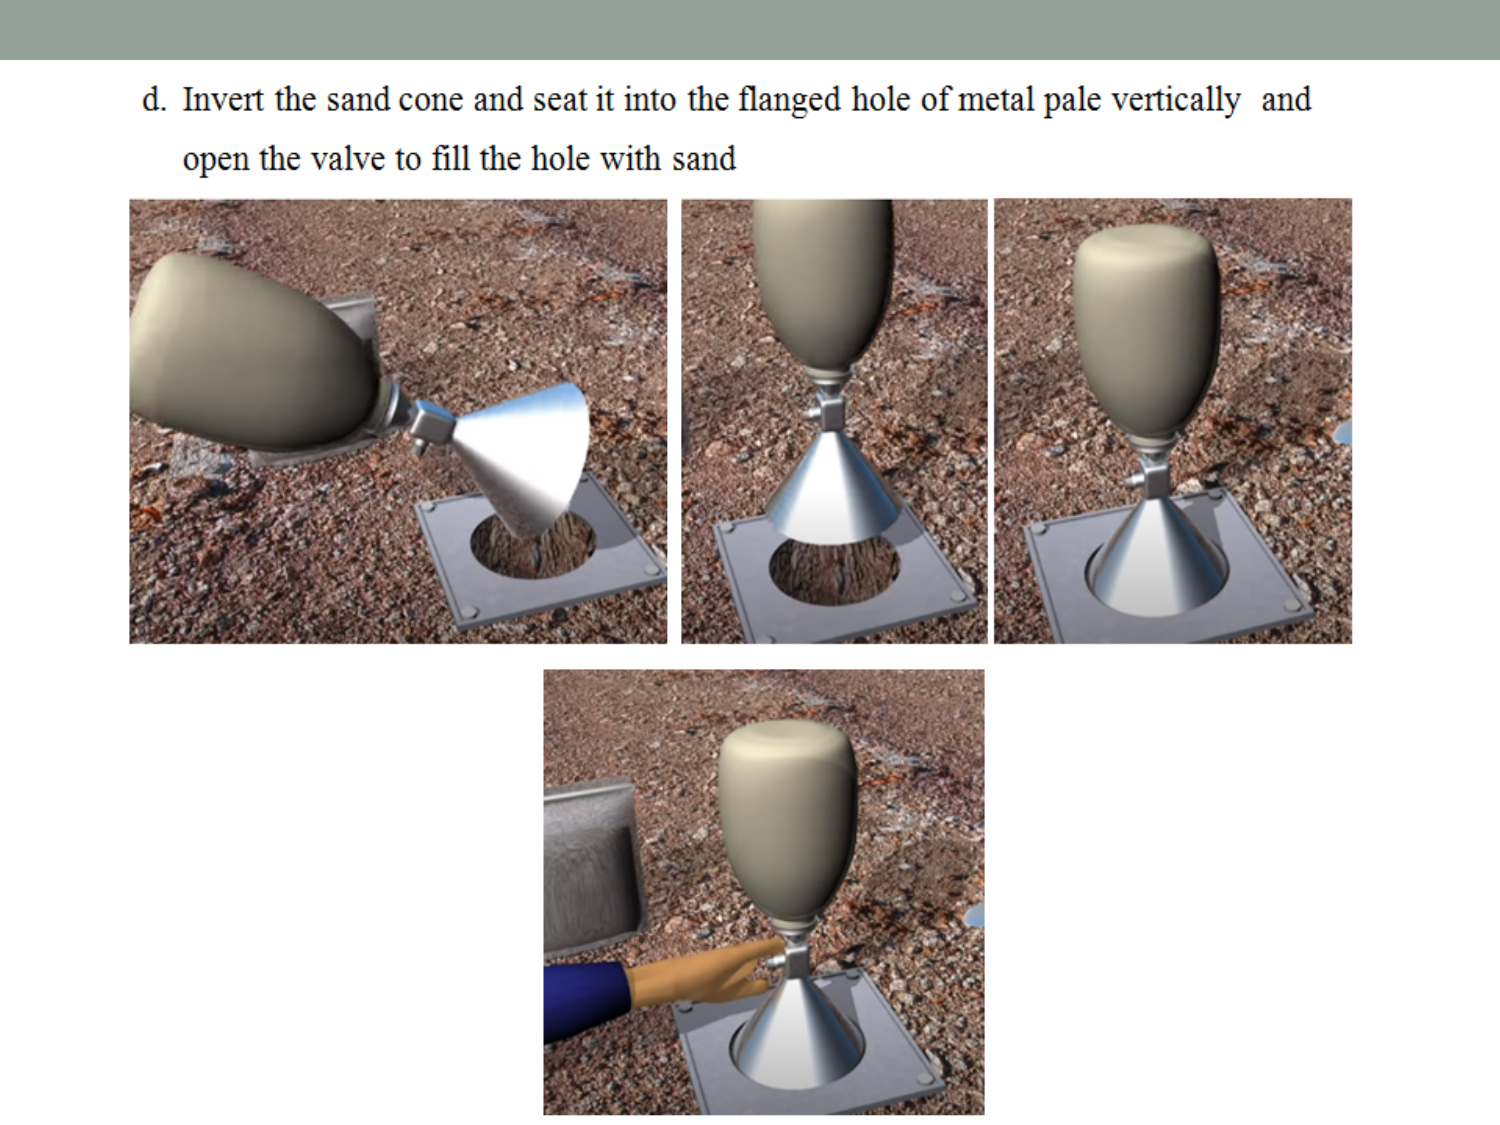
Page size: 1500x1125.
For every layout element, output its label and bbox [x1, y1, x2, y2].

picture [100, 77, 1379, 1125]
